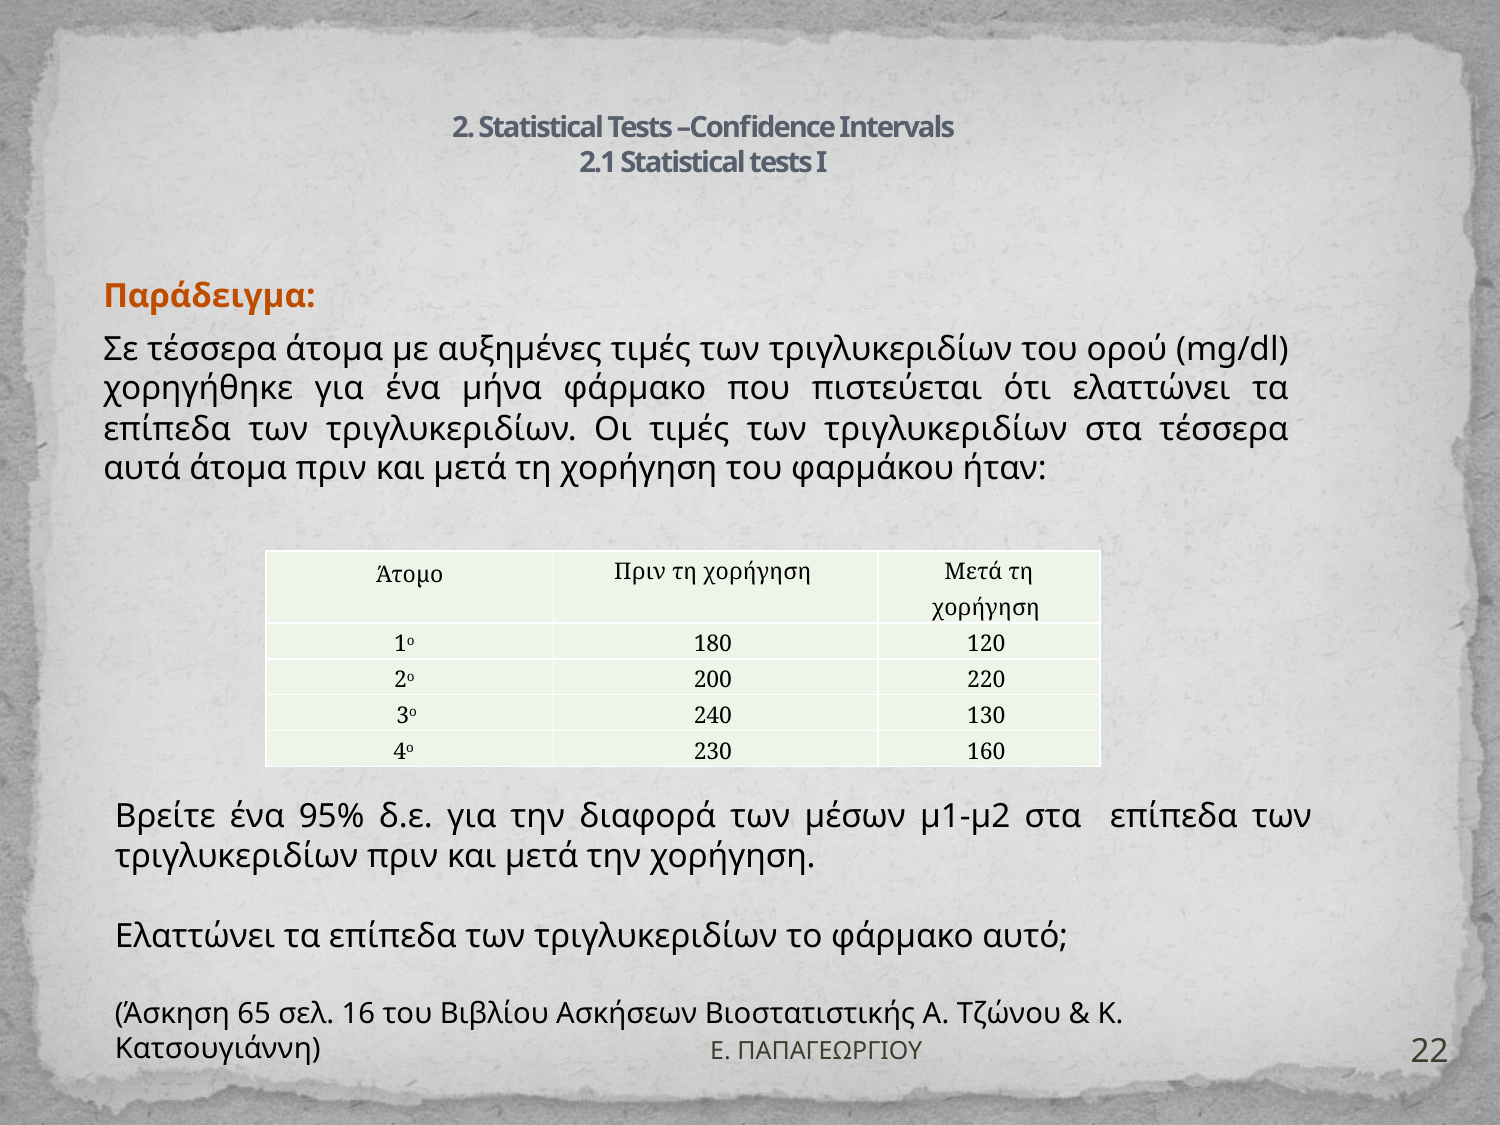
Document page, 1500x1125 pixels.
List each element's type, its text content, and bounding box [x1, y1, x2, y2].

table_header Άτομο [267, 552, 553, 622]
table_cell 230 [554, 731, 877, 766]
table_cell 120 [879, 624, 1099, 658]
text_box Βρείτε ένα 95% δ.ε. για την διαφορά των μέσων μ1-μ2 στα επίπεδα των τριγλυκεριδίων πριν και μετά την χορήγηση. Ελαττώνει τα επίπεδα των τριγλυκεριδίων το φάρμακο αυτό; (Άσκηση 65 σελ. 16 του Βιβλίου Ασκήσεων Βιοστατιστικής Α. Τζώνου & Κ. Κατσουγιάννη) [100, 786, 1329, 1107]
table_header Πριν τη χορήγηση [554, 552, 877, 622]
footer Ε. ΠΑΠΑΓΕΩΡΓΙΟΥ [350, 1017, 938, 1081]
table_cell 200 [554, 660, 877, 694]
slide_number 22 [1379, 1014, 1480, 1089]
table_cell 1o [267, 624, 553, 658]
table_cell 240 [554, 695, 877, 730]
title 2. Statistical Tests –Confidence Intervals 2.1 Statistical tests I [100, 42, 1307, 186]
table_cell 2o [267, 660, 553, 694]
table_cell 3o [267, 695, 553, 730]
table_header Μετά τη χορήγηση [879, 552, 1099, 622]
table_cell 4o [267, 731, 553, 766]
table_cell 160 [879, 731, 1099, 766]
table_cell 220 [879, 660, 1099, 694]
table_cell 130 [879, 695, 1099, 730]
table_cell 180 [554, 624, 877, 658]
list Παράδειγμα: Σε τέσσερα άτομα με αυξημένες τιμές των τριγλυκεριδίων του ορού (mg/dl) χορηγήθηκε για ένα μήνα φάρμακο που πιστεύεται ότι ελαττώνει τα επίπεδα των τριγλυκεριδίων. Οι τιμές των τριγλυκεριδίων στα τέσσερα αυτά άτομα πριν και μετά τη χορήγηση του φαρμάκου ήταν: [88, 267, 1306, 1020]
